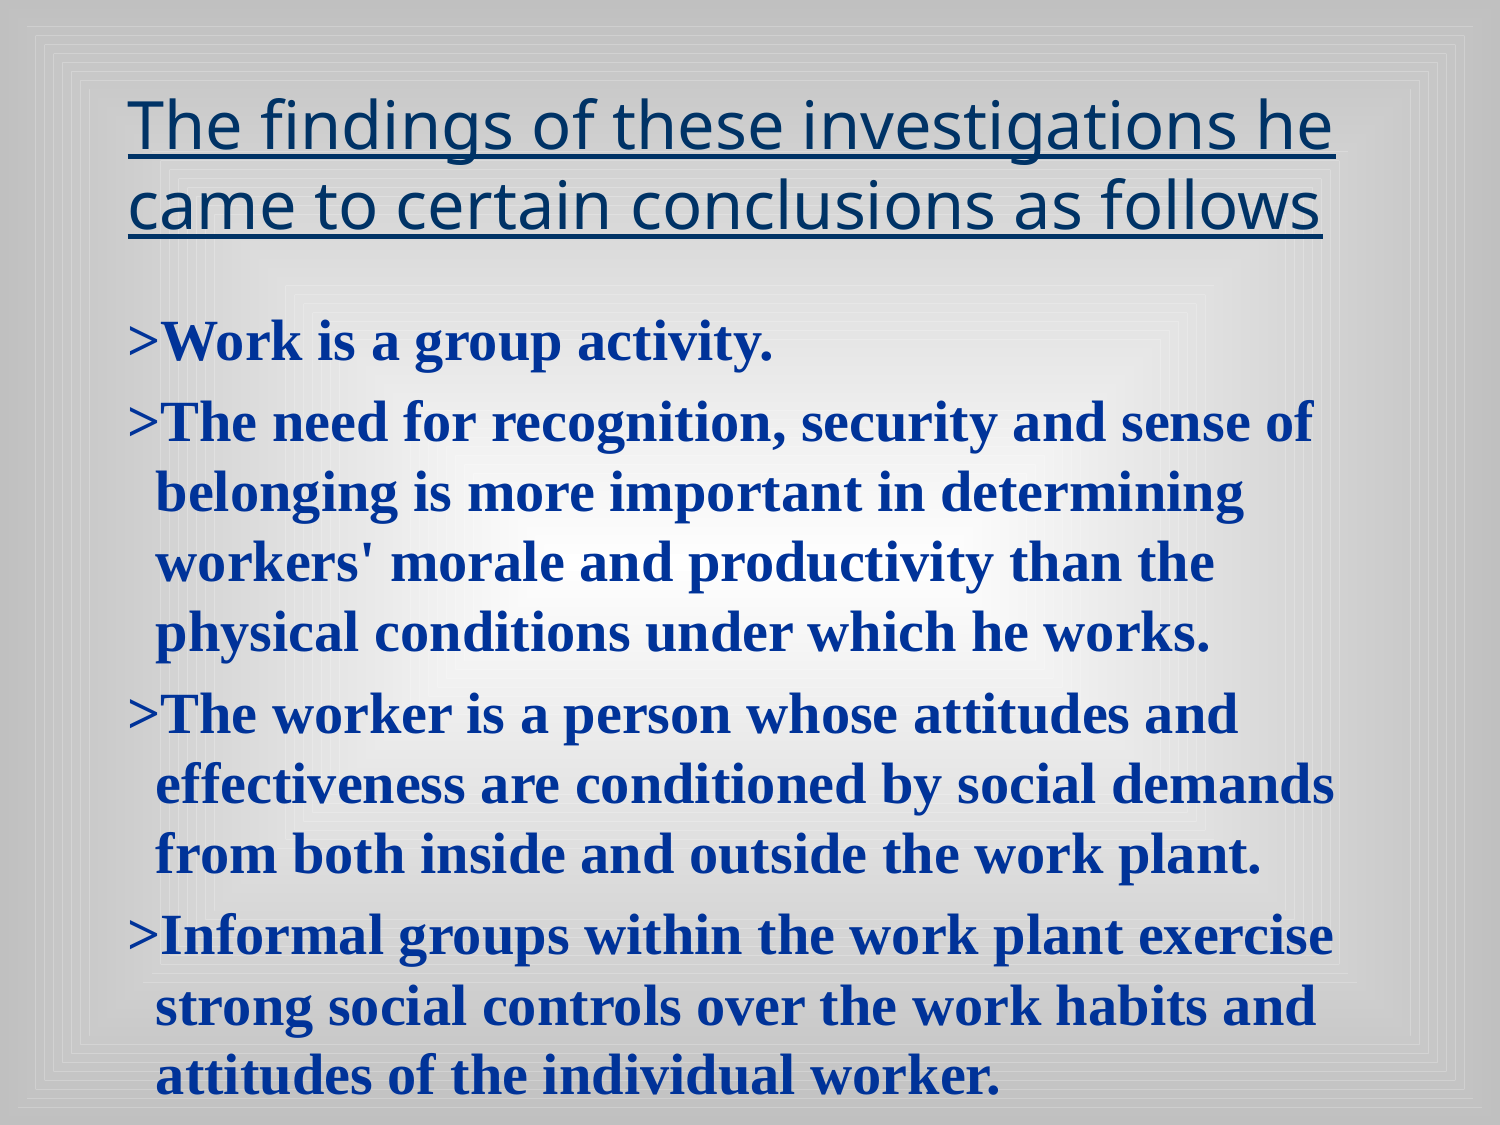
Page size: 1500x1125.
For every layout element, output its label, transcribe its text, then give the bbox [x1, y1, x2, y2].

list >Work is a group activity. >The need for recognition, security and sense of belonging is more important in determining workers' morale and productivity than the physical conditions under which he works. >The worker is a person whose attitudes and effectiveness are conditioned by social demands from both inside and outside the work plant. >Informal groups within the work plant exercise strong social controls over the work habits and attitudes of the individual worker. [112, 212, 1388, 1026]
title The findings of these investigations he came to certain conclusions as follows [112, 74, 1388, 188]
